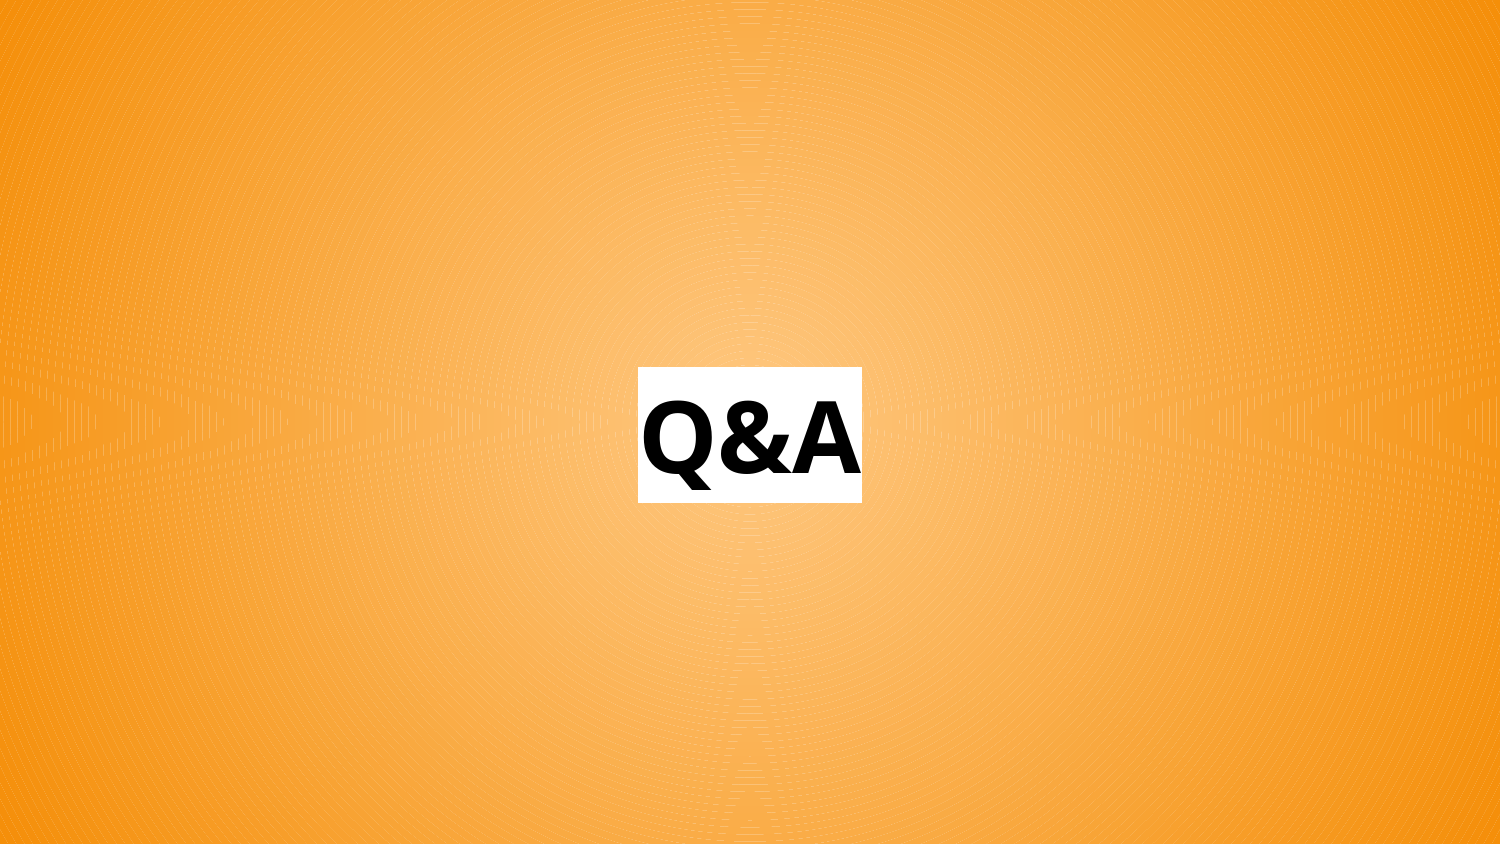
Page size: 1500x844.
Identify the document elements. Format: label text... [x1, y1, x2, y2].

title Q&A [0, 247, 1500, 584]
